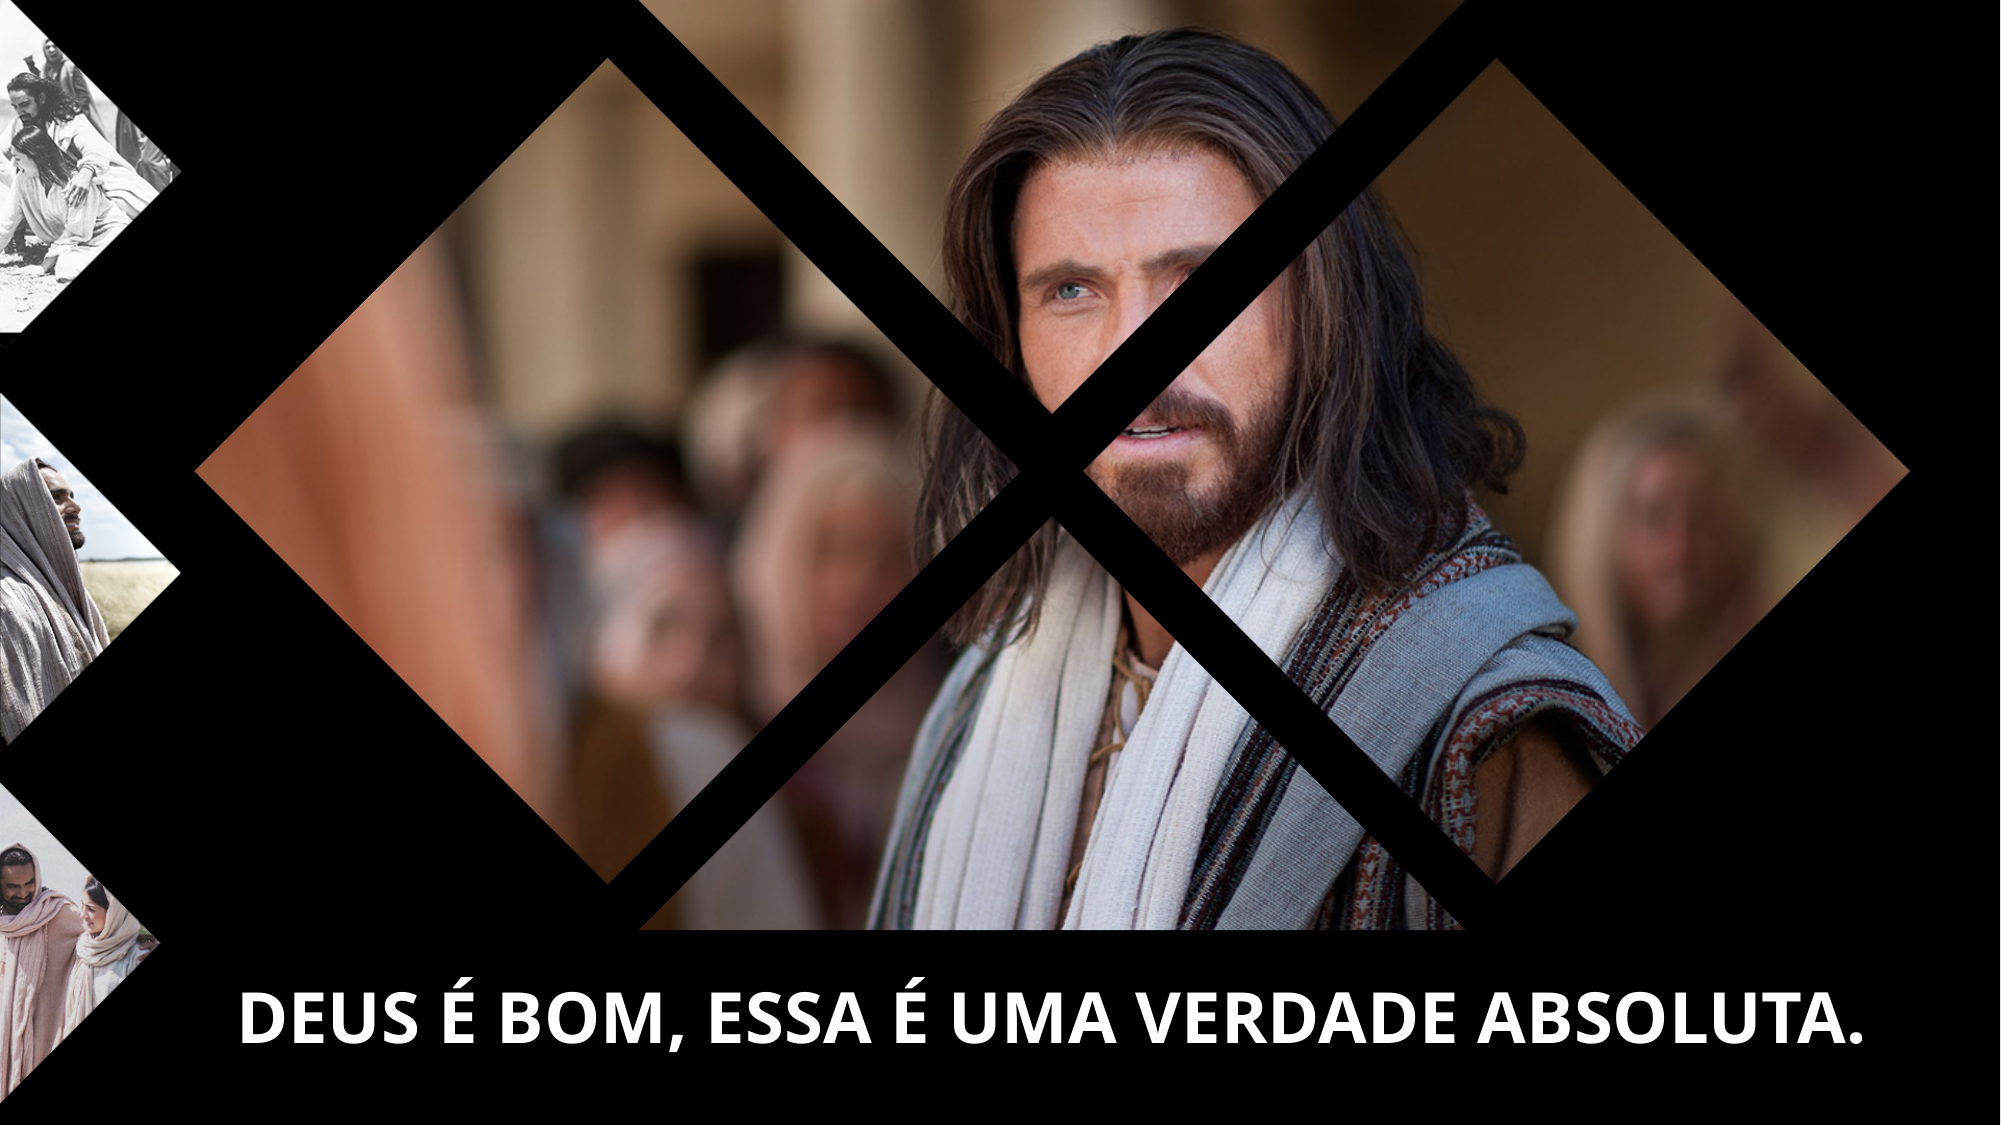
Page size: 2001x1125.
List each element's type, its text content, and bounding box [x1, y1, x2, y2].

picture [0, 0, 2001, 1125]
list Deus é bom, essa é uma verdade absoluta. [194, 961, 1910, 1074]
